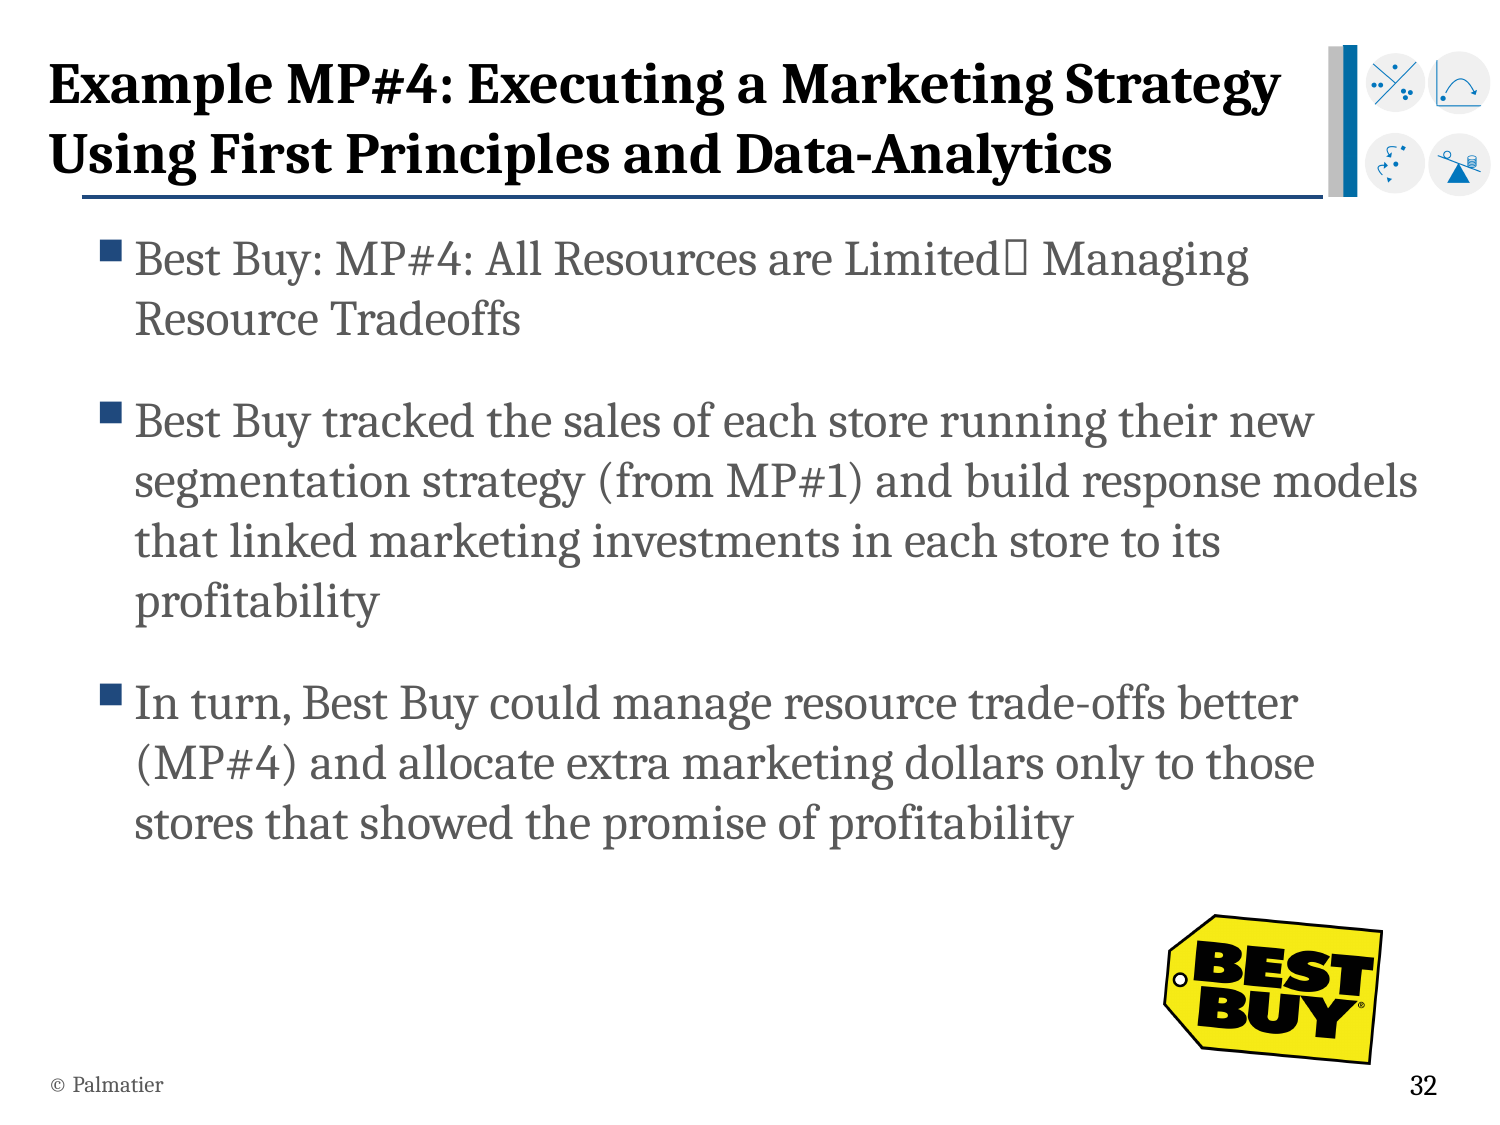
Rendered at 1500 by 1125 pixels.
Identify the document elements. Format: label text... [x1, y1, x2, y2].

list Best Buy: MP#4: All Resources are Limited Managing Resource Tradeoffs Best Buy tracked the sales of each store running their new segmentation strategy (from MP#1) and build response models that linked marketing investments in each store to its profitability In turn, Best Buy could manage resource trade-offs better (MP#4) and allocate extra marketing dollars only to those stores that showed the promise of profitability [81, 218, 1453, 1031]
slide_number 32 [1361, 1053, 1453, 1114]
footer © Palmatier [33, 1053, 1038, 1114]
picture [1163, 913, 1383, 1066]
picture [1358, 42, 1500, 122]
title Example MP#4: Executing a Marketing Strategy Using First Principles and Data-Analytics [33, 37, 1322, 170]
picture [1356, 124, 1500, 204]
